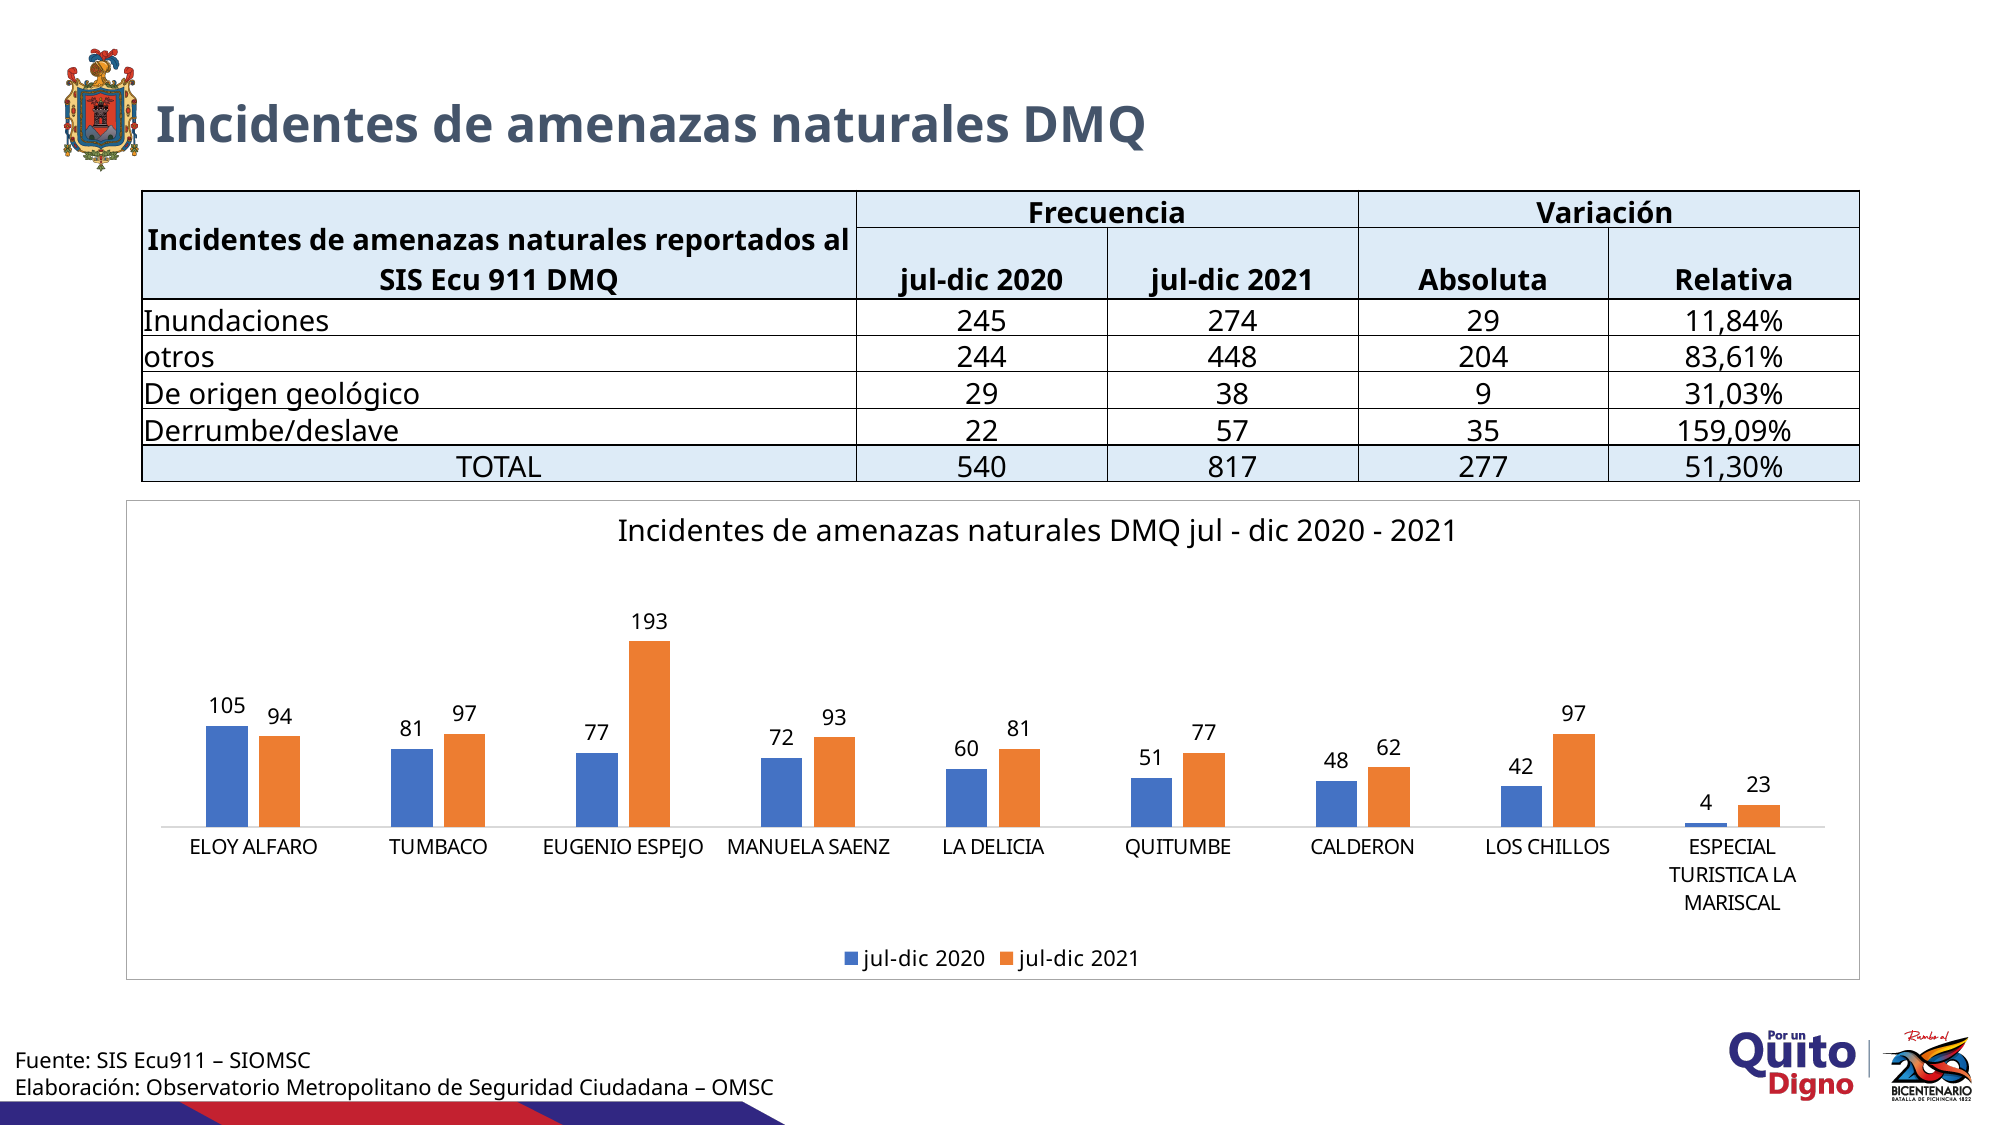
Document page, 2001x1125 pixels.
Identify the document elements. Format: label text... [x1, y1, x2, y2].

table_cell 51,30% [1609, 446, 1859, 481]
table_cell 448 [1108, 336, 1358, 371]
table_cell 817 [1108, 446, 1358, 481]
table_cell 57 [1108, 409, 1358, 444]
table_cell Absoluta [1359, 228, 1608, 298]
table_cell 29 [857, 372, 1107, 408]
table_cell 540 [857, 446, 1107, 481]
picture [0, 0, 2001, 1125]
table_cell 83,61% [1609, 336, 1859, 371]
table_cell 274 [1108, 300, 1358, 335]
table_cell 159,09% [1609, 409, 1859, 444]
table_cell otros [143, 336, 856, 371]
table_cell 204 [1359, 336, 1608, 371]
table_cell TOTAL [143, 446, 856, 481]
table_cell Relativa [1609, 228, 1859, 298]
table_cell 38 [1108, 372, 1358, 408]
table_cell 245 [857, 300, 1107, 335]
table_header Incidentes de amenazas naturales reportados al SIS Ecu 911 DMQ [143, 192, 856, 298]
table_cell 11,84% [1609, 300, 1859, 335]
table_cell 22 [857, 409, 1107, 444]
table_cell 244 [857, 336, 1107, 371]
table_cell 35 [1359, 409, 1608, 444]
chart [126, 500, 1860, 980]
table_cell jul-dic 2021 [1108, 228, 1358, 298]
table_cell jul-dic 2020 [857, 228, 1107, 298]
table_cell 31,03% [1609, 372, 1859, 408]
table_cell 9 [1359, 372, 1608, 408]
table_header Variación [1359, 192, 1859, 227]
table_header Frecuencia [857, 192, 1358, 227]
text_box Fuente: SIS Ecu911 – SIOMSC Elaboración: Observatorio Metropolitano de Seguridad Ciudadana – OMSC [0, 1039, 991, 1107]
table_cell Derrumbe/deslave [143, 409, 856, 444]
table_cell Inundaciones [143, 300, 856, 335]
table_cell De origen geológico [143, 372, 856, 408]
text_box Incidentes de amenazas naturales DMQ [141, 85, 1865, 160]
table_cell 29 [1359, 300, 1608, 335]
table_cell 277 [1359, 446, 1608, 481]
